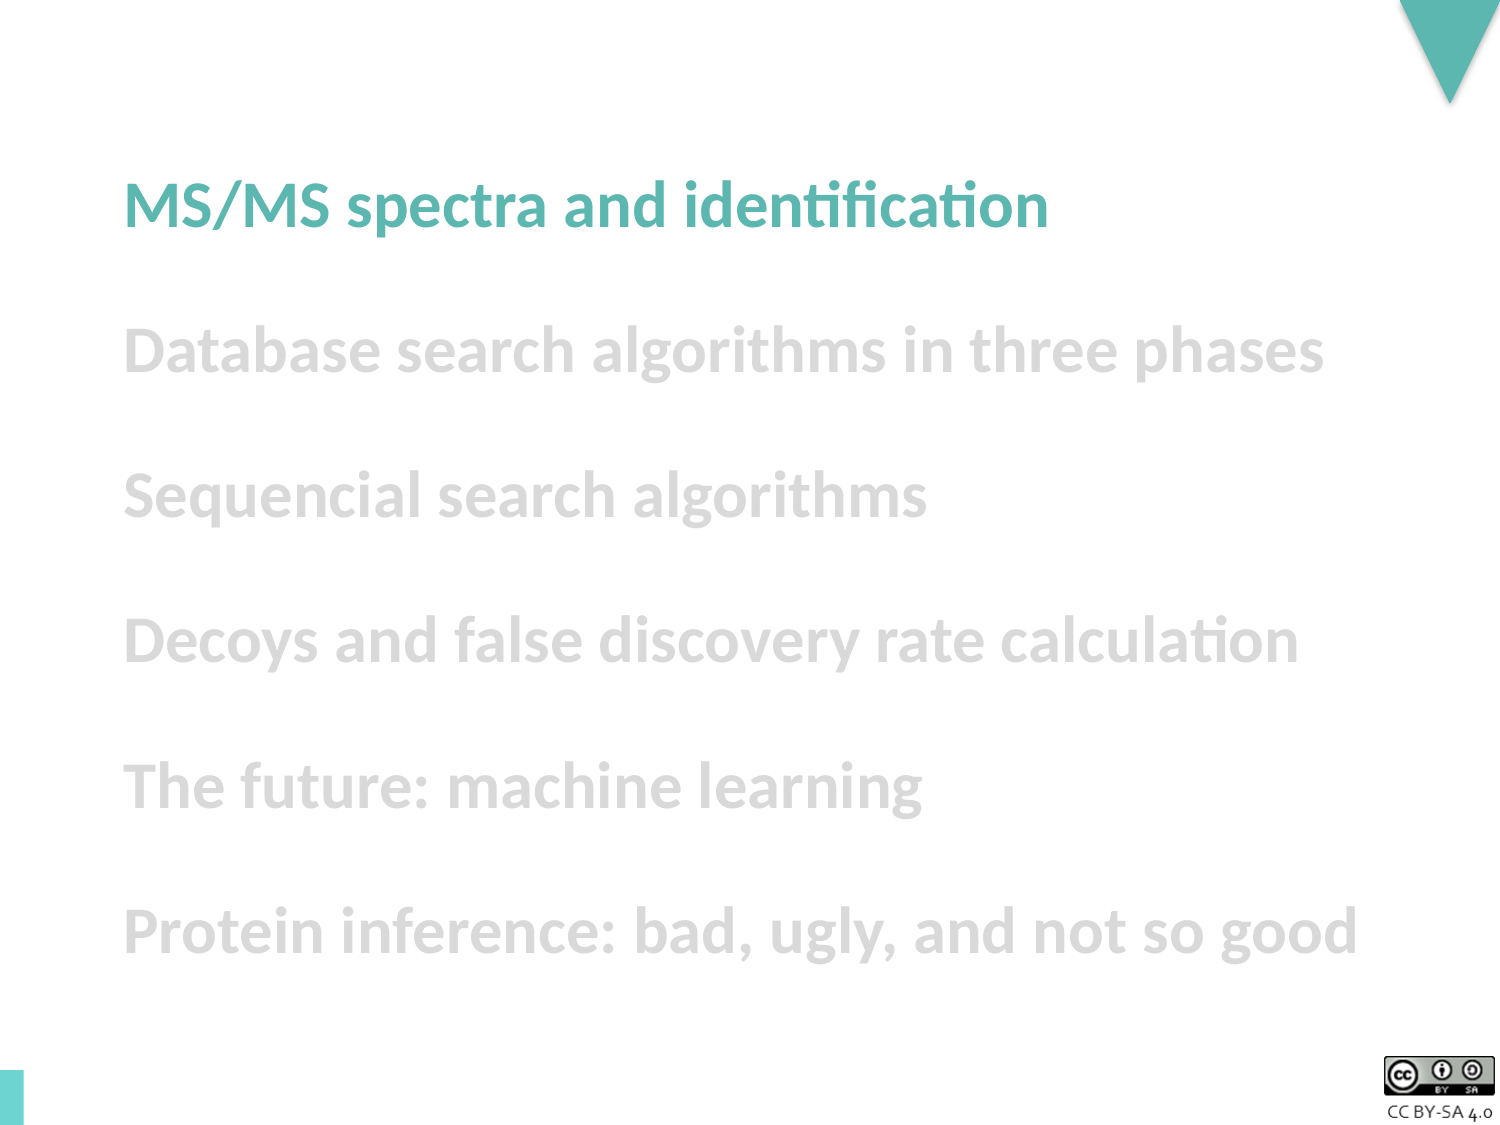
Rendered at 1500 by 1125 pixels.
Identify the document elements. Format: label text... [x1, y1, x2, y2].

picture [1375, 1056, 1500, 1125]
text_box The future: machine learning [108, 734, 1459, 829]
text_box Sequencial search algorithms [108, 443, 1500, 539]
text_box Decoys and false discovery rate calculation [108, 588, 1459, 684]
text_box Protein inference: bad, ugly, and not so good [108, 879, 1459, 975]
text_box MS/MS spectra and identification [108, 153, 1500, 248]
text_box Database search algorithms in three phases [108, 298, 1402, 394]
